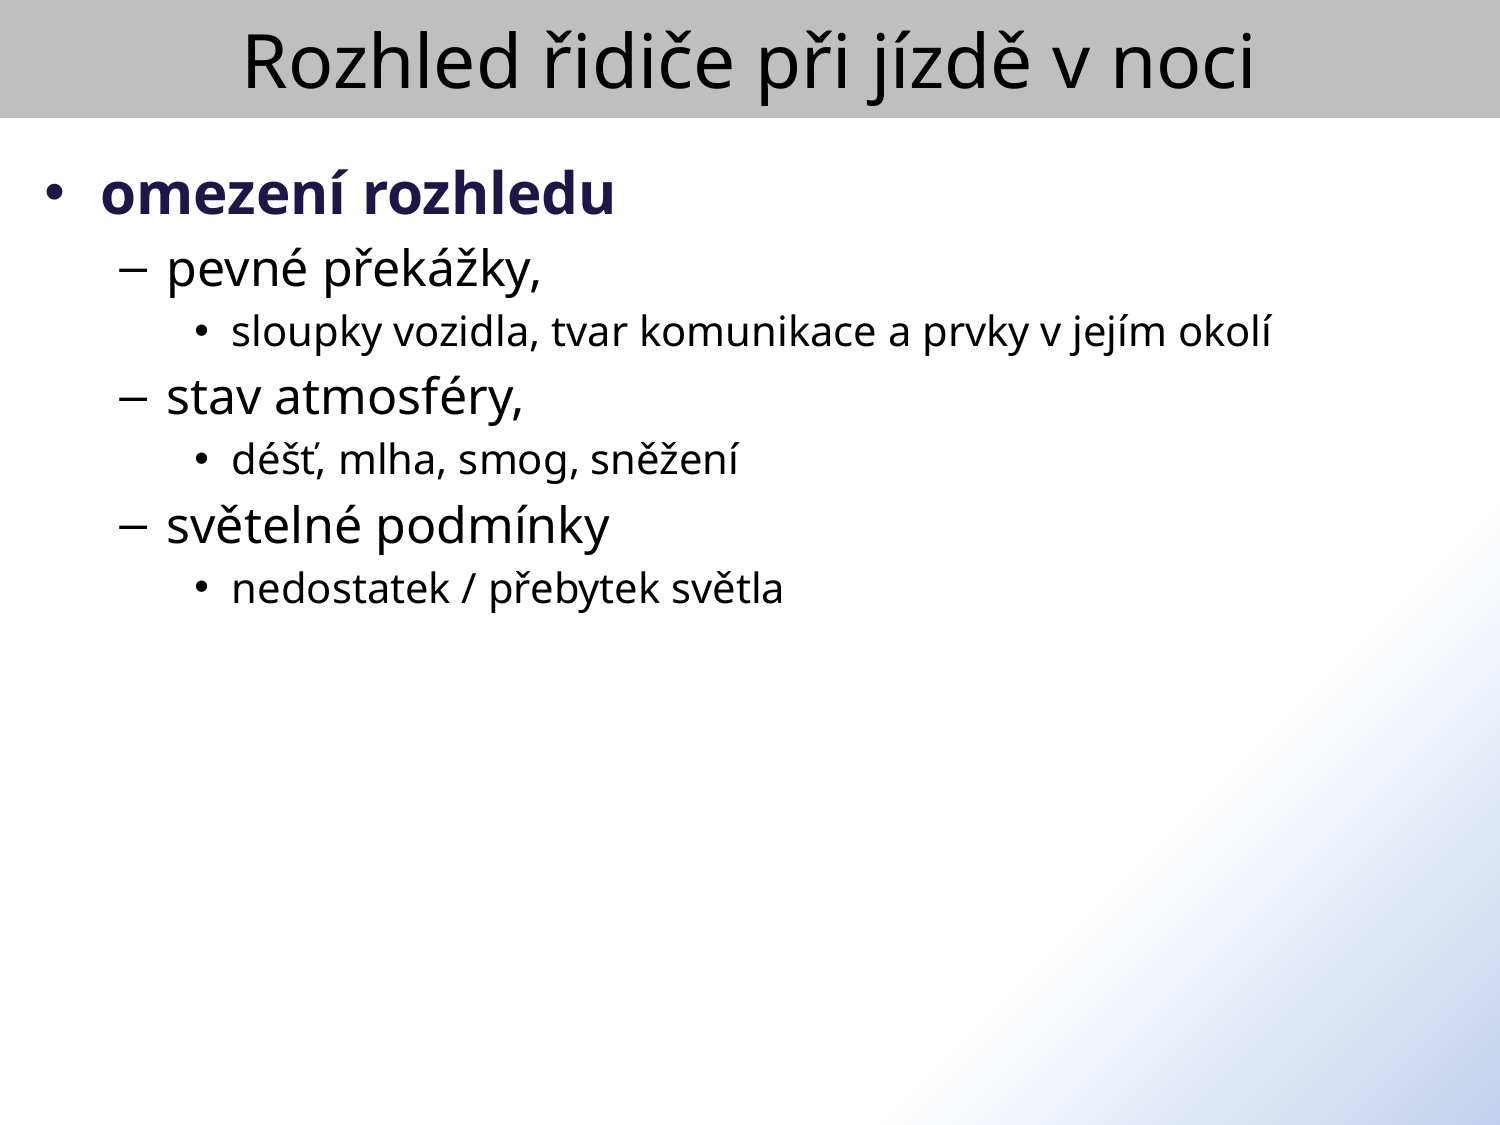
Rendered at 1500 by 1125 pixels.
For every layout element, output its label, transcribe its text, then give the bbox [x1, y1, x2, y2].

text_box Rozhled řidiče při jízdě v noci [0, 0, 1500, 118]
list omezení rozhledu pevné překážky, sloupky vozidla, tvar komunikace a prvky v jejím okolí stav atmosféry, déšť, mlha, smog, sněžení světelné podmínky nedostatek / přebytek světla [29, 149, 1471, 1094]
